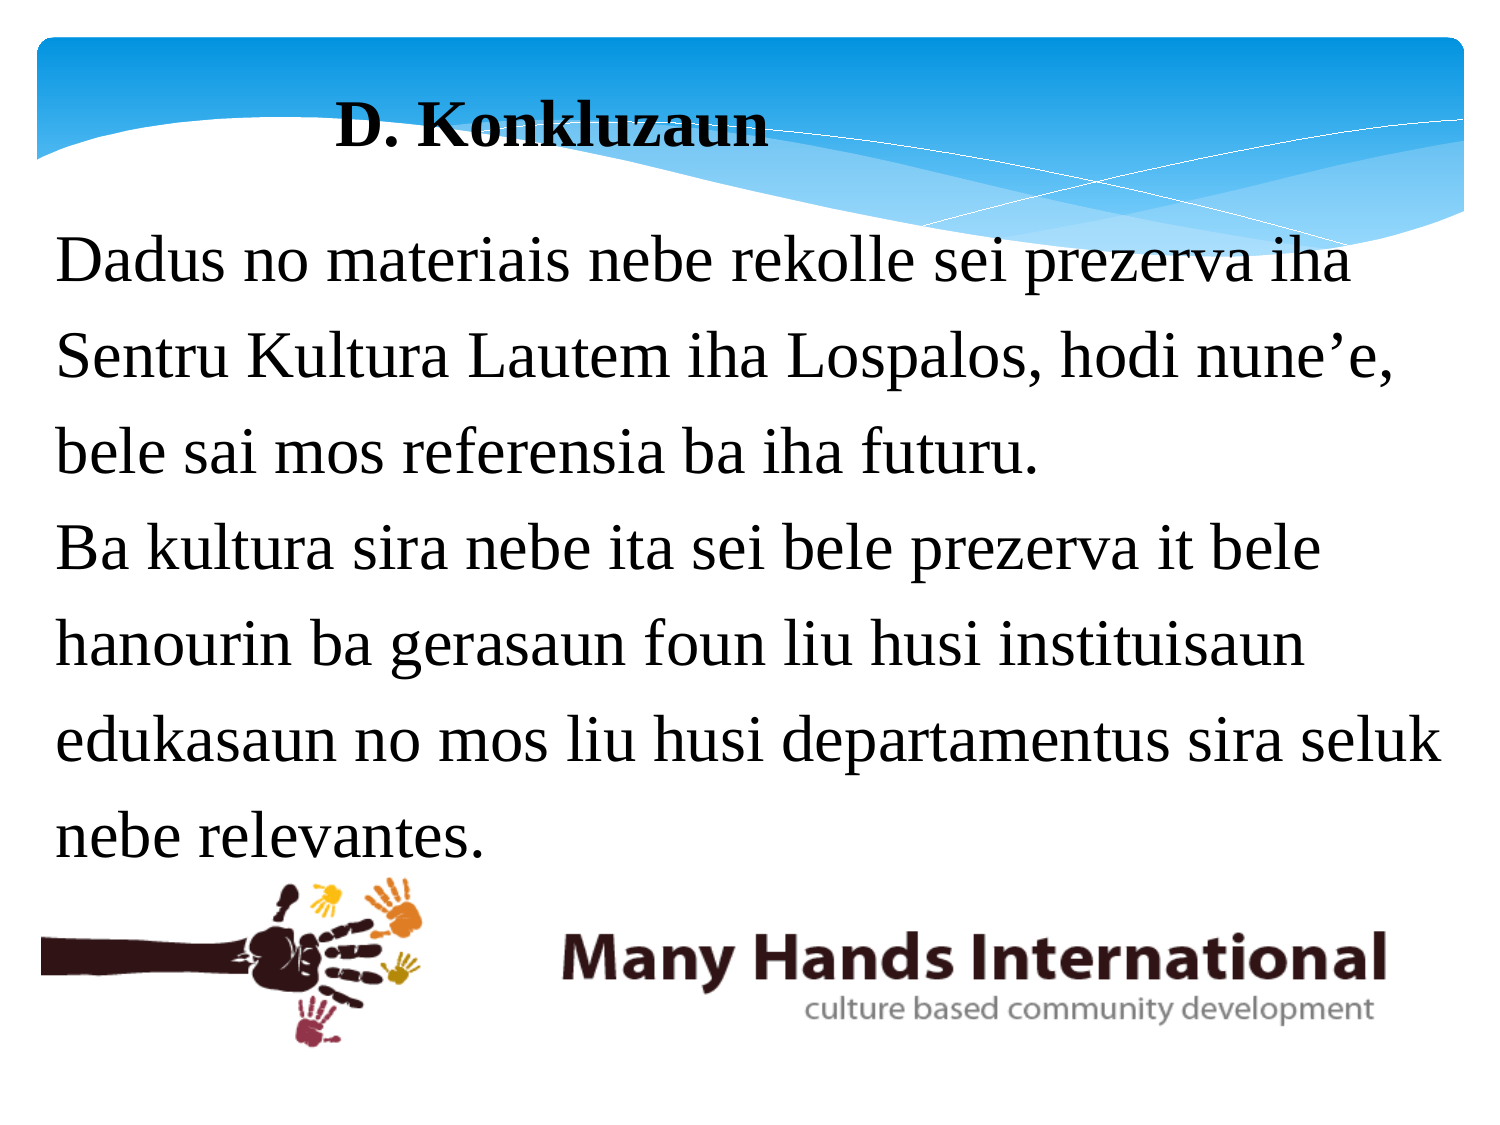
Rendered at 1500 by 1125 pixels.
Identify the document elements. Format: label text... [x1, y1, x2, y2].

text_box D. Konkluzaun [321, 71, 785, 167]
text_box Dadus no materiais nebe rekolle sei prezerva iha Sentru Kultura Lautem iha Lospalos, hodi nune’e, bele sai mos referensia ba iha futuru. Ba kultura sira nebe ita sei bele prezerva it bele hanourin ba gerasaun foun liu husi instituisaun edukasaun no mos liu husi departamentus sira seluk nebe relevantes. [41, 191, 1493, 958]
picture [40, 870, 1440, 1052]
